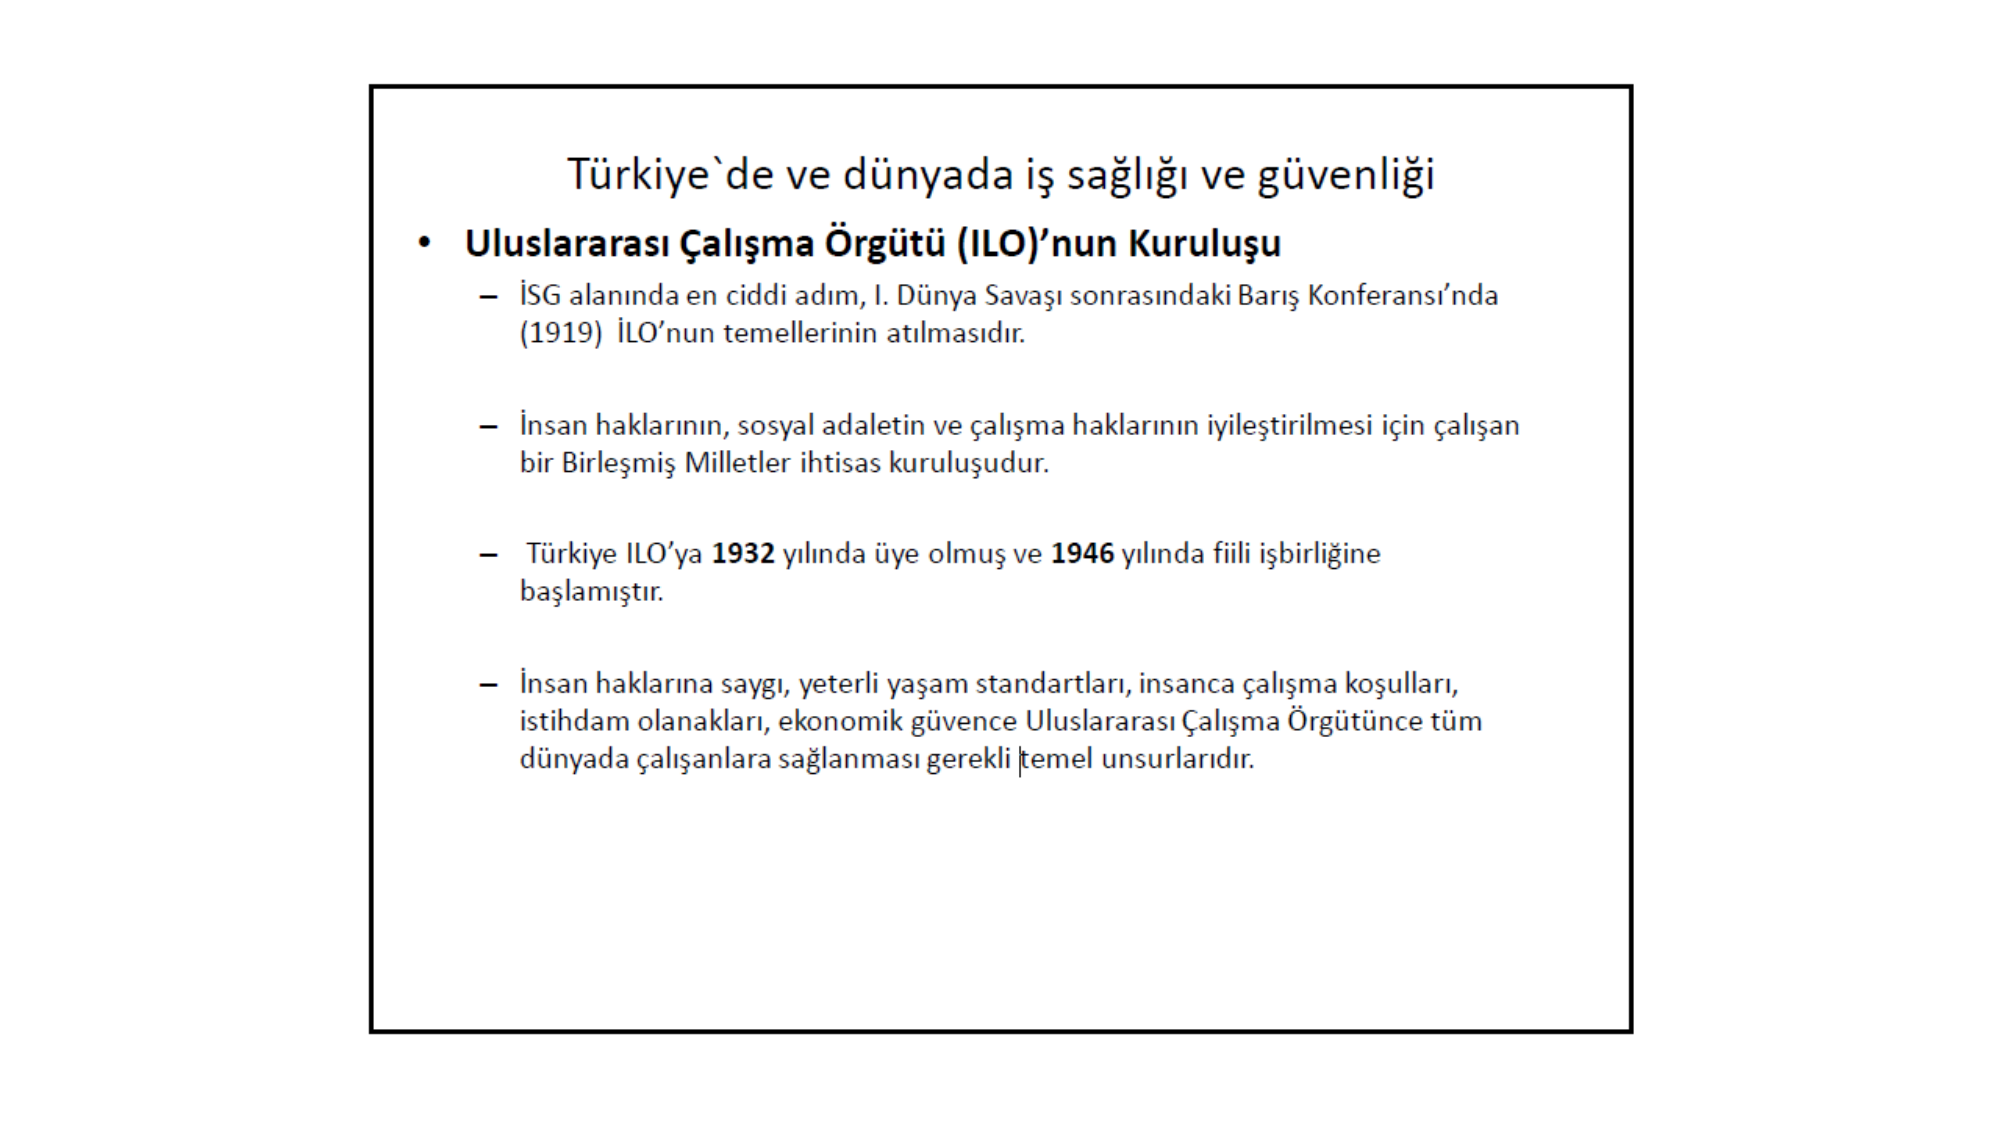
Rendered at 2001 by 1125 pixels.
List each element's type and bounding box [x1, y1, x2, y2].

picture [352, 75, 1648, 1050]
